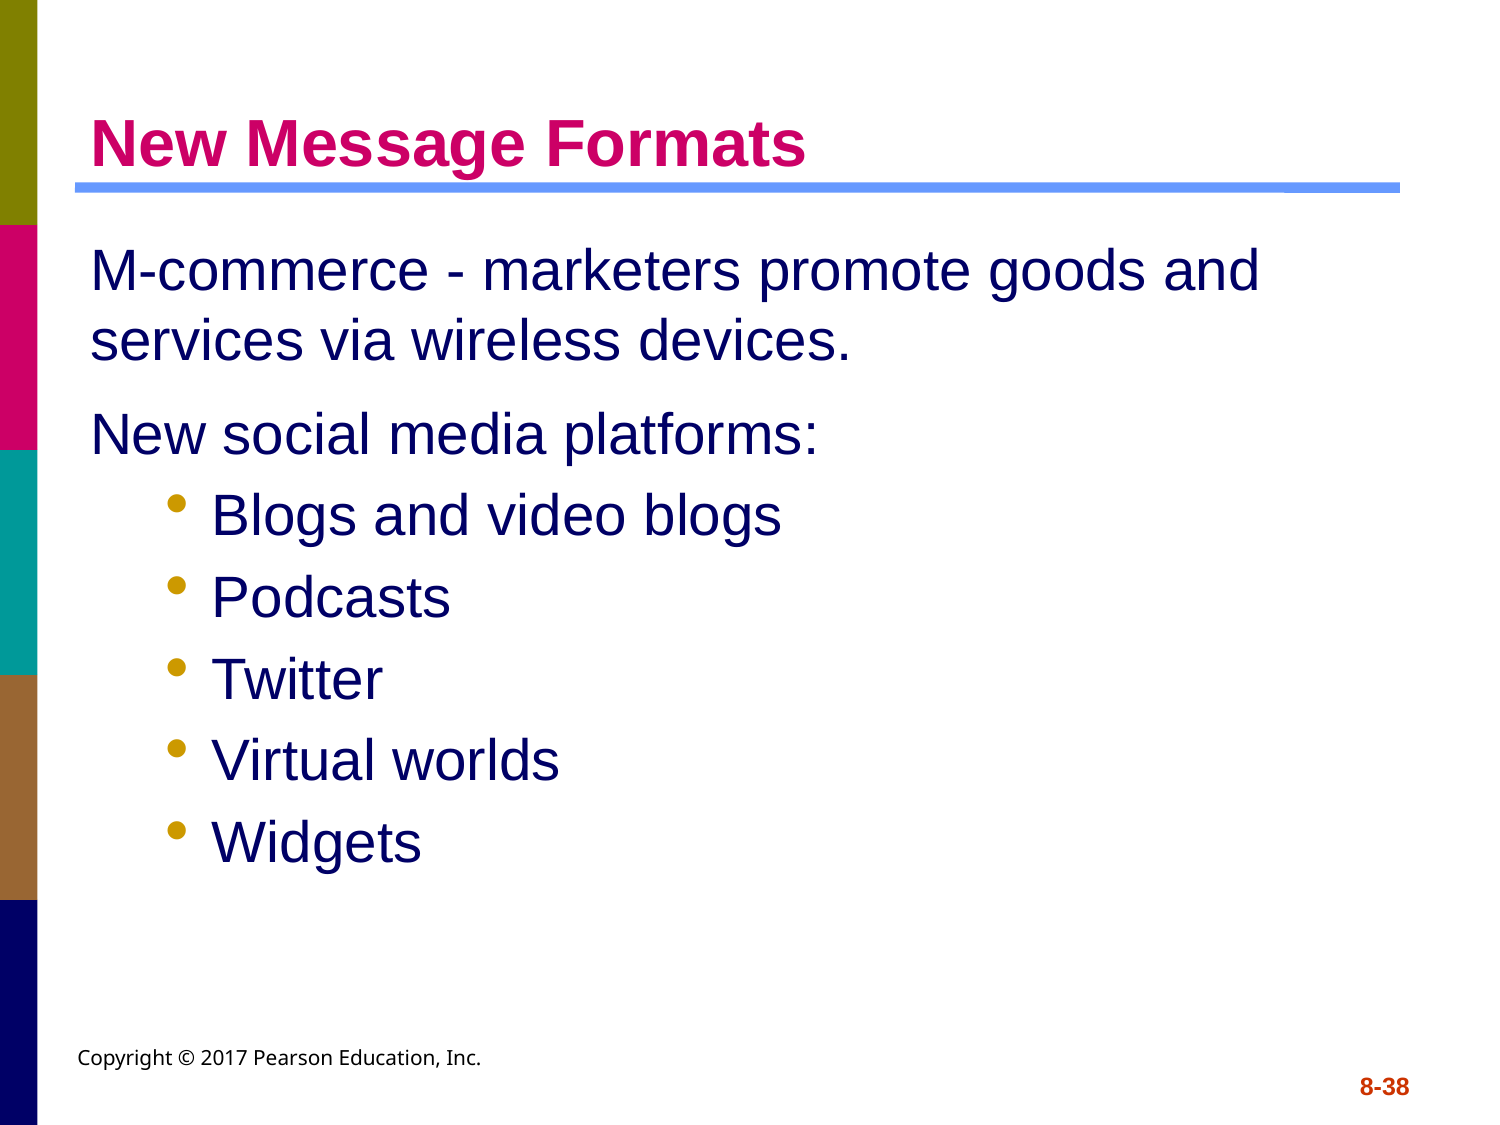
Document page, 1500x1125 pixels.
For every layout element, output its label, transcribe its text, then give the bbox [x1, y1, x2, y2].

title New Message Formats [74, 45, 1426, 188]
list M-commerce - marketers promote goods and services via wireless devices. New social media platforms: Blogs and video blogs Podcasts Twitter Virtual worlds Widgets [74, 224, 1426, 1006]
footer Copyright © 2017 Pearson Education, Inc. [62, 1037, 1013, 1125]
slide_number 8-38 [1074, 1062, 1426, 1101]
